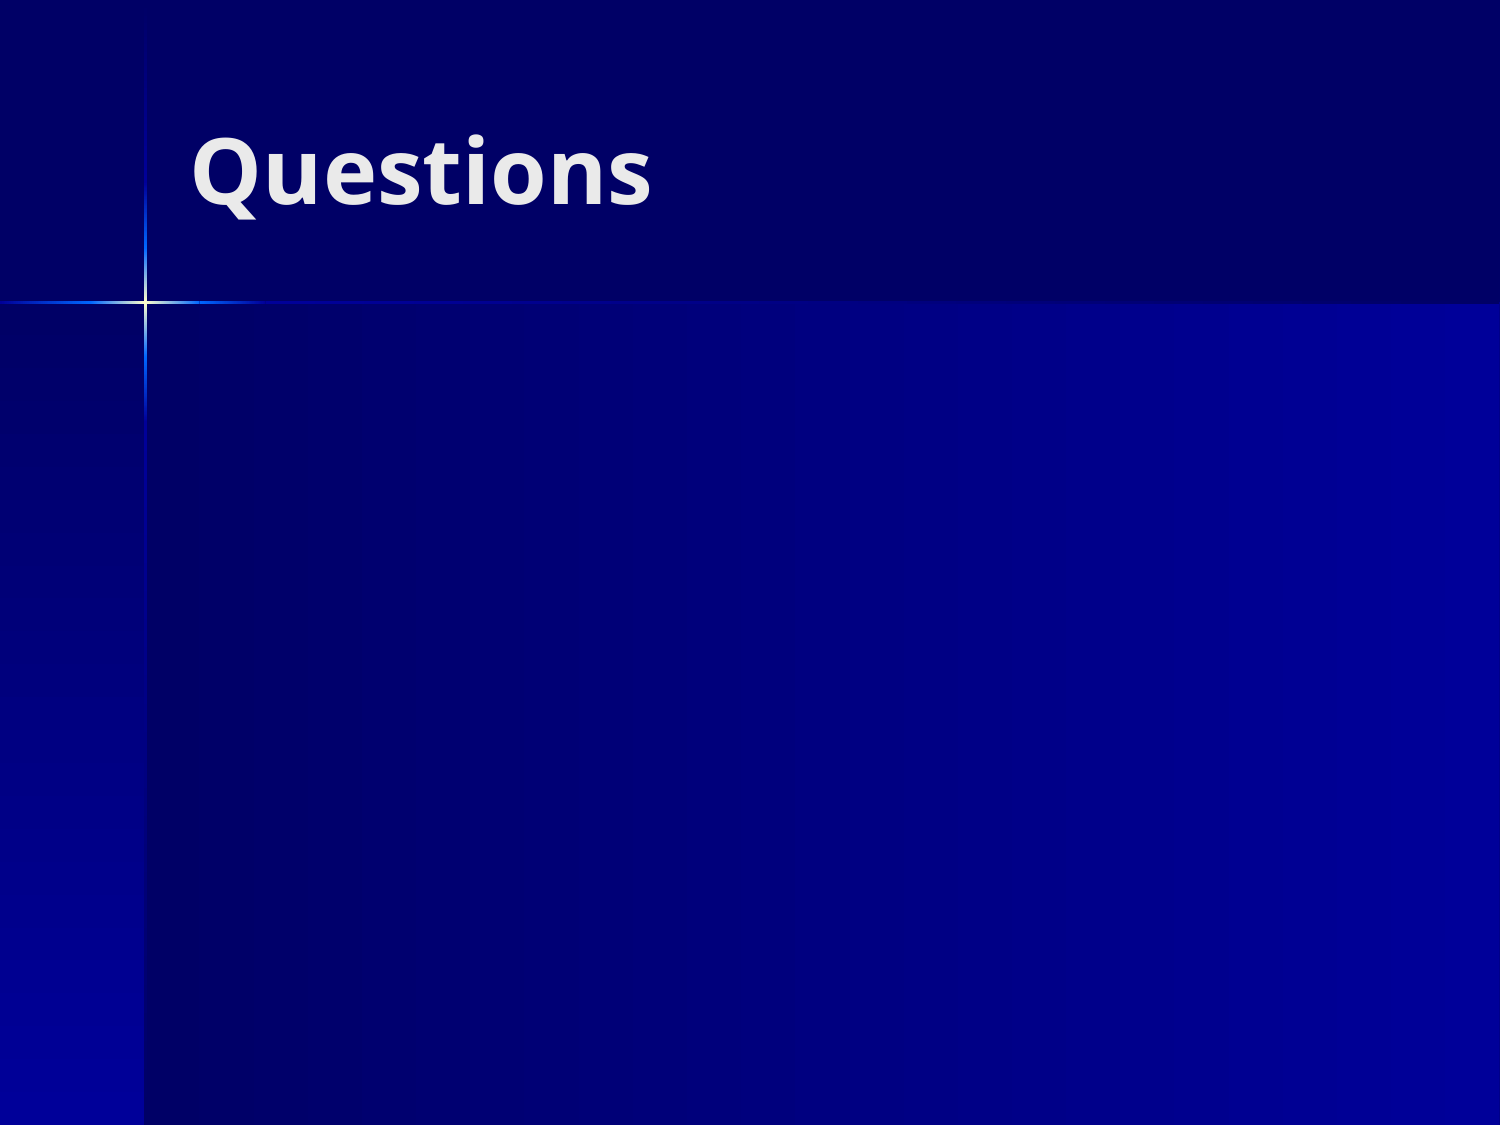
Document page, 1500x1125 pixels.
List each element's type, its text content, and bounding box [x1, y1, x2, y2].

title Questions [174, 50, 1413, 285]
